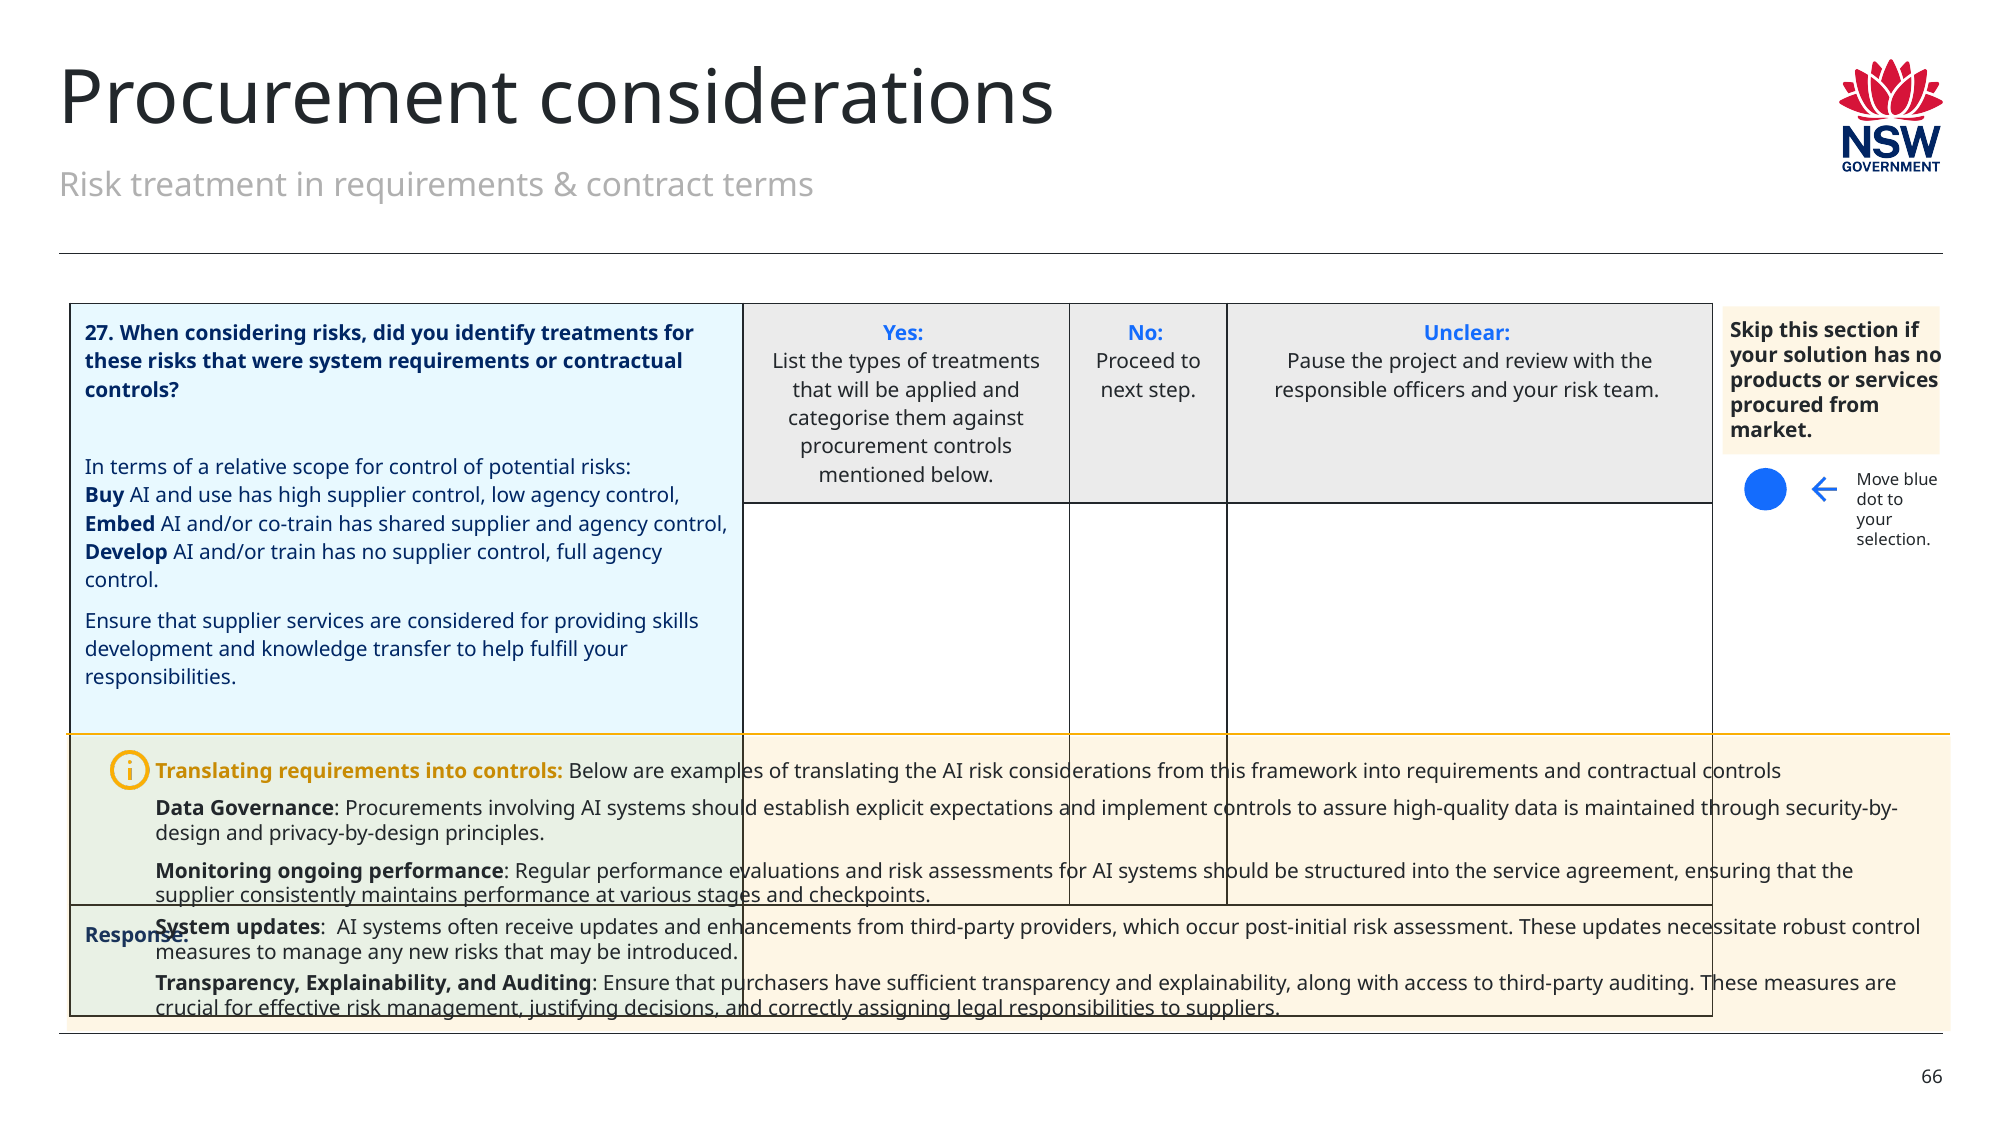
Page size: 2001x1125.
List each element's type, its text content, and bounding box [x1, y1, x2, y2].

table_header No: Proceed to next step. [1070, 304, 1226, 502]
text_box Skip this section if your solution has no products or services procured from market. [1730, 316, 1943, 476]
text_box Risk treatment in requirements & contract terms [59, 167, 1357, 230]
table_header Yes: List the types of treatments that will be applied and categorise them against procurement controls mentioned below. [744, 304, 1069, 502]
table_cell [1070, 504, 1226, 733]
picture [1805, 470, 1843, 508]
table_header Unclear: Pause the project and review with the responsible officers and your risk team. [1228, 304, 1712, 502]
table_cell [1228, 504, 1712, 733]
table_cell [744, 504, 1069, 733]
table_header 27. When considering risks, did you identify treatments for these risks that were system requirements or contractual controls? In terms of a relative scope for control of potential risks: Buy AI and use has high supplier control, low agency control, Embed AI and/or co-train has shared supplier and agency control, Develop AI and/or train has no supplier control, full agency control. Ensure that supplier services are considered for providing skills development and knowledge transfer to help fulfill your responsibilities. [71, 304, 742, 733]
text_box Move blue dot to your selection. [1856, 476, 1943, 556]
text_box [1743, 476, 1788, 512]
picture [1839, 59, 1943, 172]
text_box Translating requirements into controls: Below are examples of translating the AI risk considerations from this framework into requirements and contractual controls Data Governance: Procurements involving AI systems should establish explicit expectations and implement controls to assure high-quality data is maintained through security-by-design and privacy-by-design principles. Monitoring ongoing performance: Regular performance evaluations and risk assessments for AI systems should be structured into the service agreement, ensuring that the supplier consistently maintains performance at various stages and checkpoints. System updates: AI systems often receive updates and enhancements from third-party providers, which occur post-initial risk assessment. These updates necessitate robust control measures to manage any new risks that may be introduced. Transparency, Explainability, and Auditing: Ensure that purchasers have sufficient transparency and explainability, along with access to third-party auditing. These measures are crucial for effective risk management, justifying decisions, and correctly assigning legal responsibilities to suppliers. [66, 736, 1951, 1032]
slide_number 66 [1824, 1065, 1943, 1095]
text_box [1722, 306, 1940, 455]
title Procurement considerations [59, 59, 1713, 225]
picture [106, 746, 153, 794]
